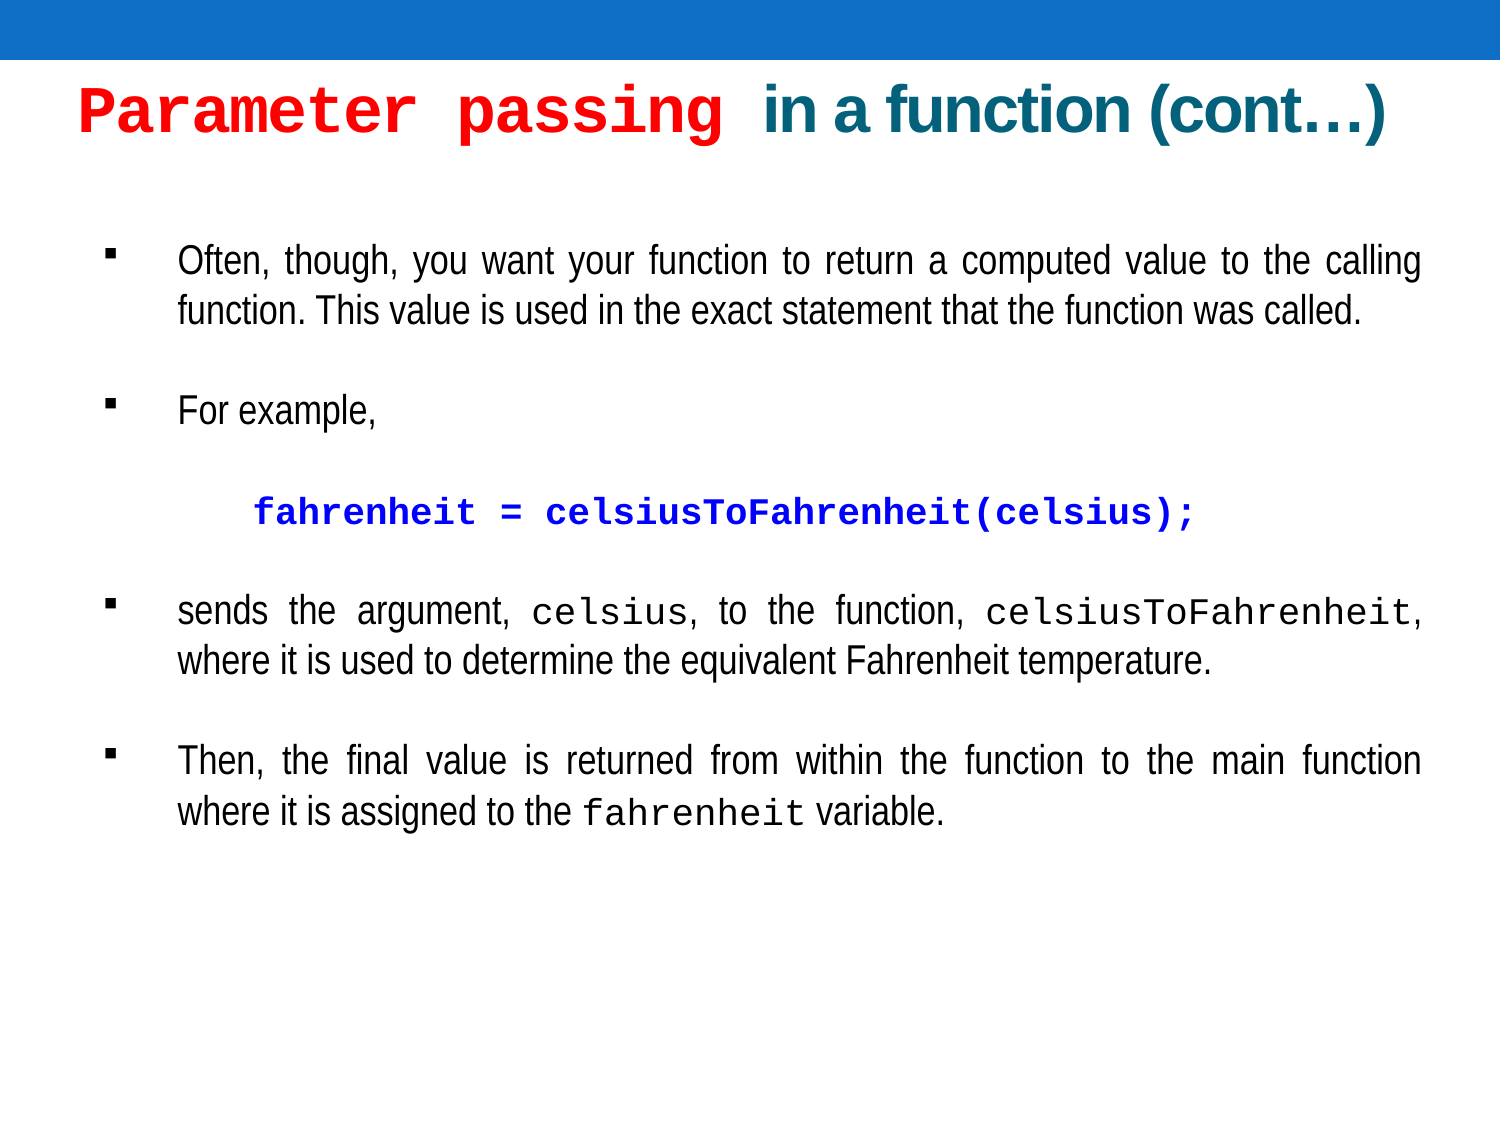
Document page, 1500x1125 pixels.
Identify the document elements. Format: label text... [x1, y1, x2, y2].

list Often, though, you want your function to return a computed value to the calling function. This value is used in the exact statement that the function was called. For example, fahrenheit = celsiusToFahrenheit(celsius); sends the argument, celsius, to the function, celsiusToFahrenheit, where it is used to determine the equivalent Fahrenheit temperature. Then, the final value is returned from within the function to the main function where it is assigned to the fahrenheit variable. [87, 224, 1438, 1025]
title Parameter passing in a function (cont…) [62, 62, 1488, 150]
